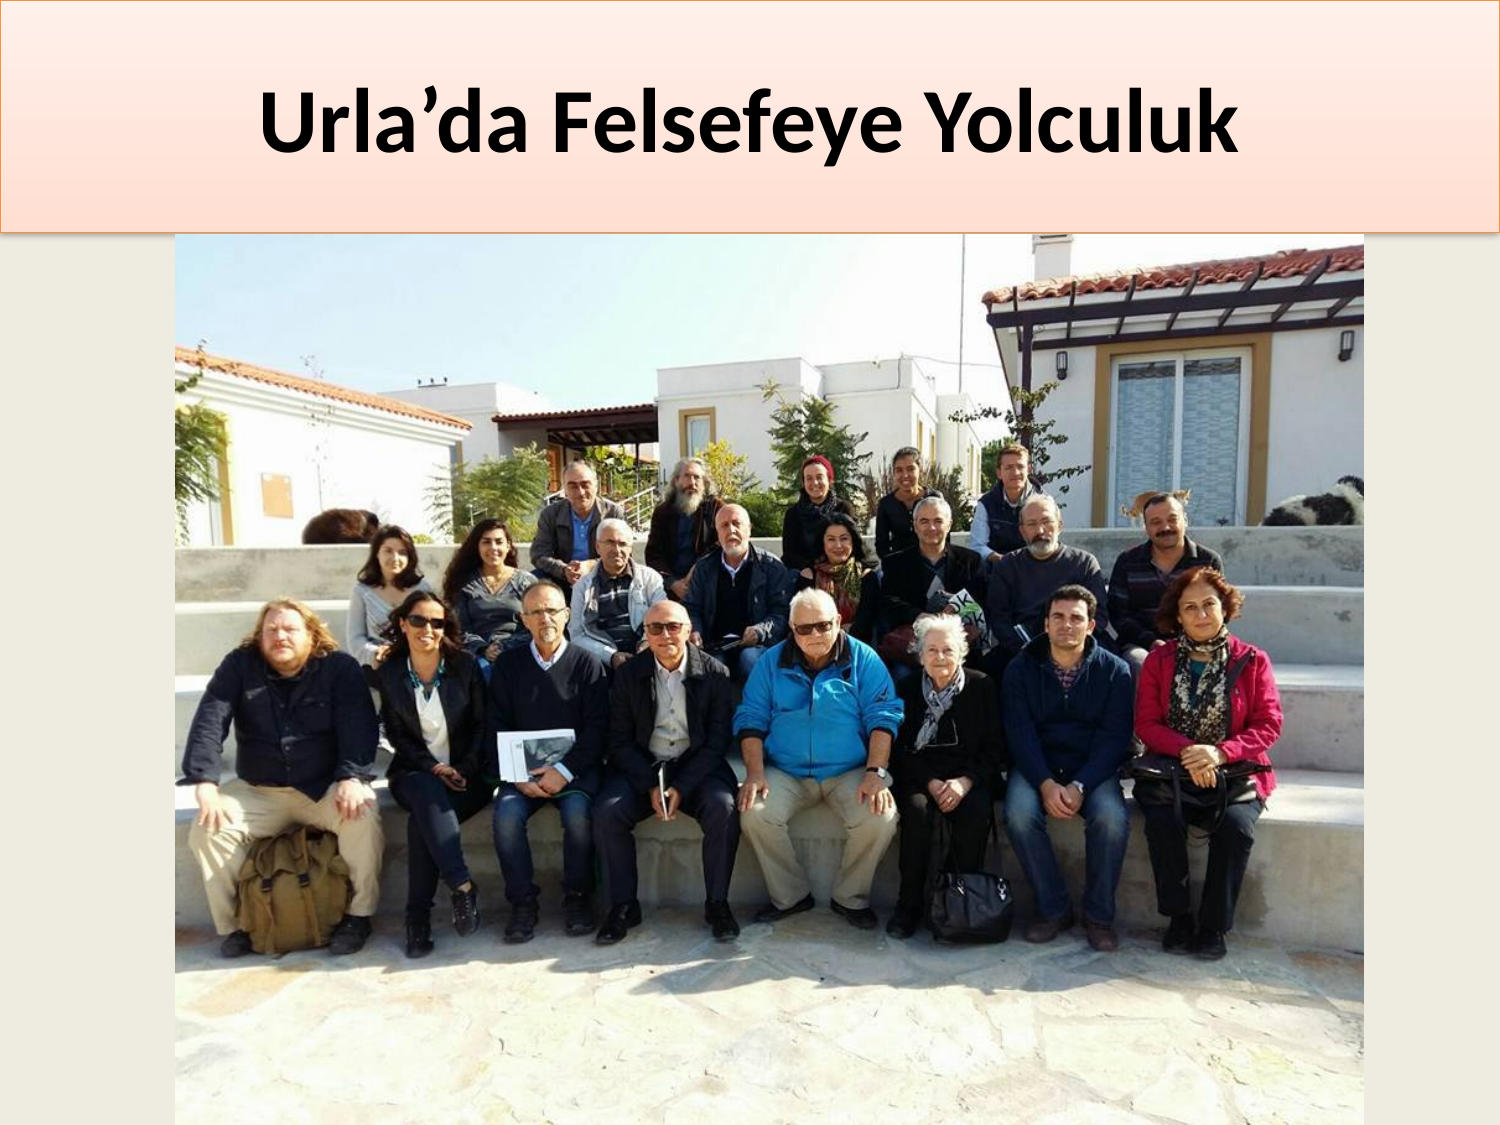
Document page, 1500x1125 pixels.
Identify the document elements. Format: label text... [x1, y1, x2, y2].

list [175, 234, 1364, 1125]
title Urla’da Felsefeye Yolculuk [0, 0, 1500, 233]
